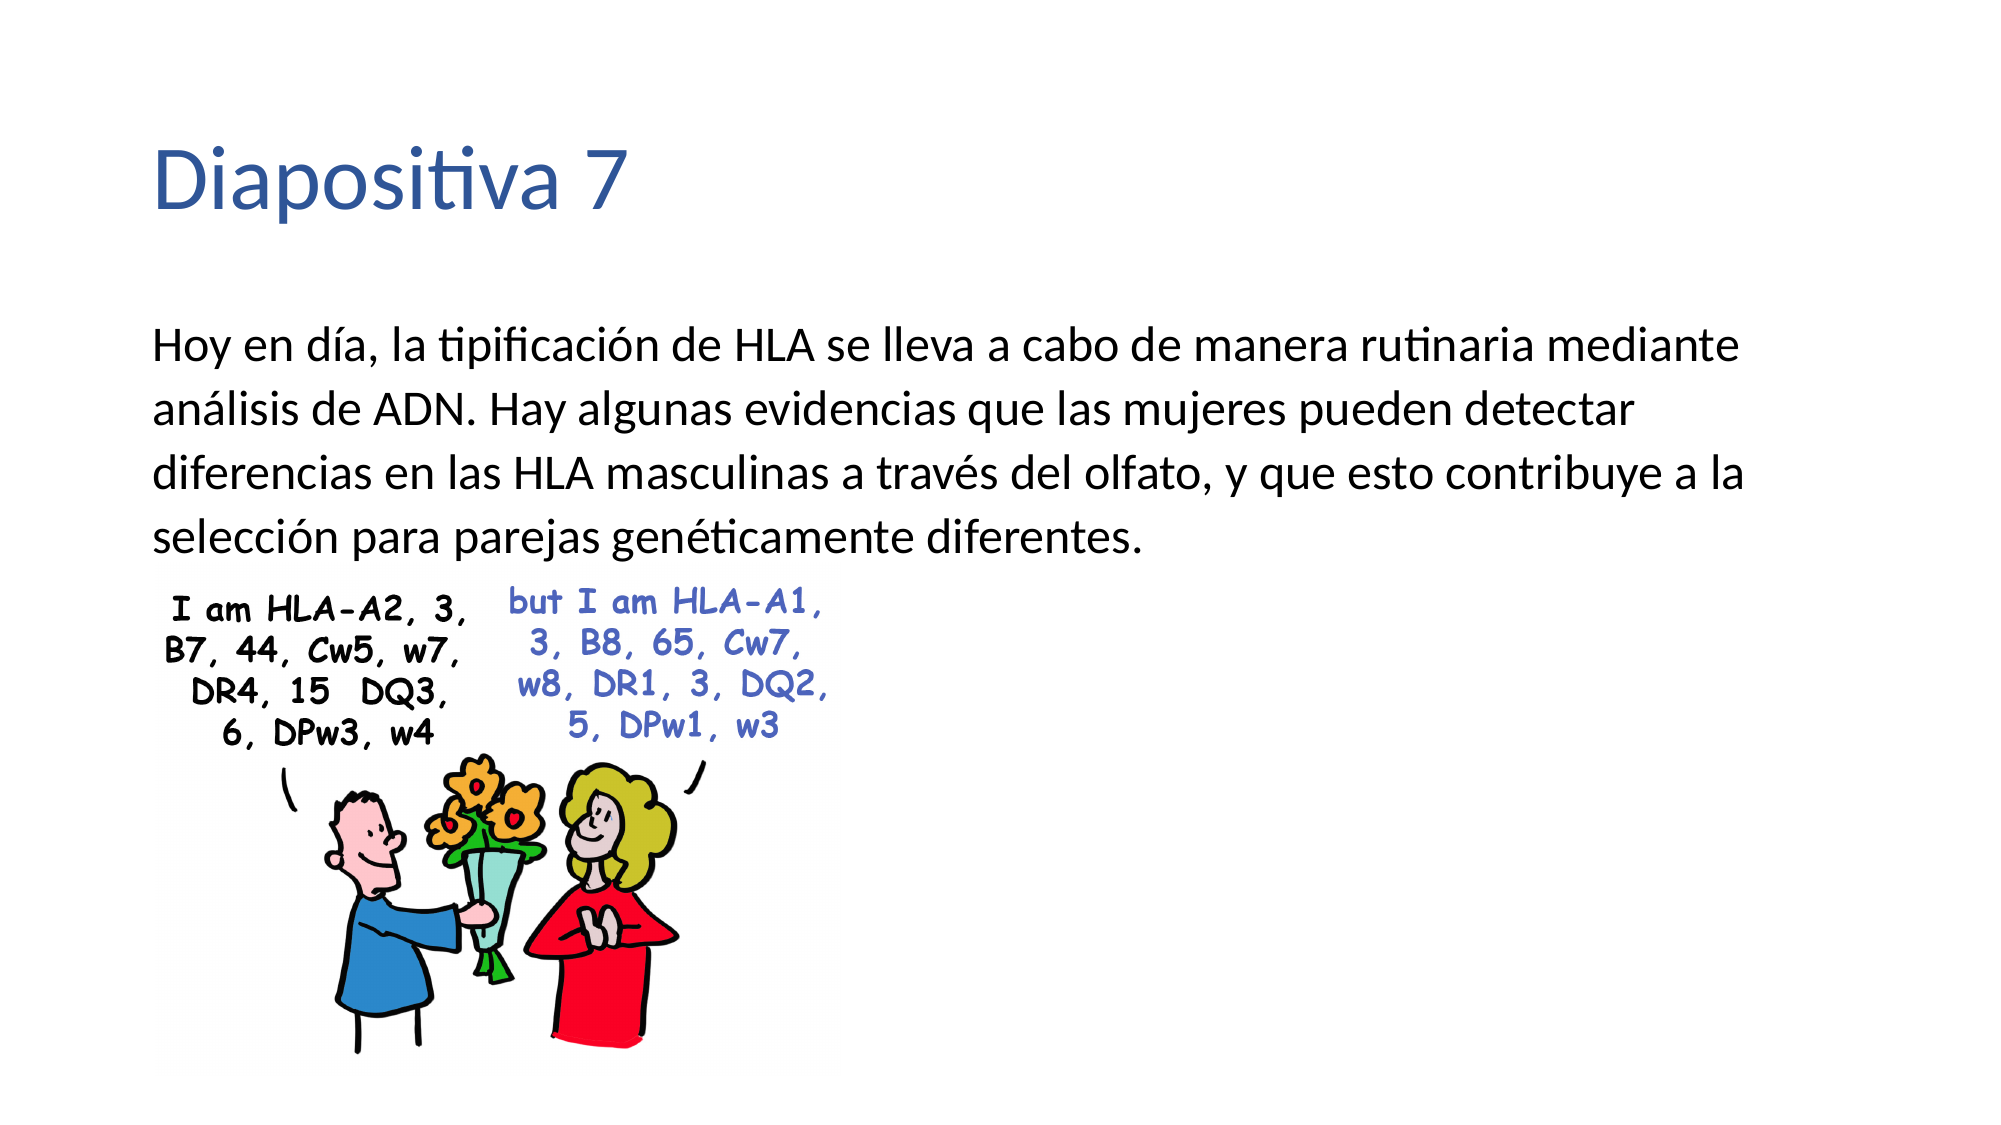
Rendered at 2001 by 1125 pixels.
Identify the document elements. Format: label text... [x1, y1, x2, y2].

picture [155, 562, 841, 1076]
list Hoy en día, la tipificación de HLA se lleva a cabo de manera rutinaria mediante análisis de ADN. Hay algunas evidencias que las mujeres pueden detectar diferencias en las HLA masculinas a través del olfato, y que esto contribuye a la selección para parejas genéticamente diferentes. [137, 299, 1863, 1014]
title Diapositiva 7 [137, 59, 1863, 278]
